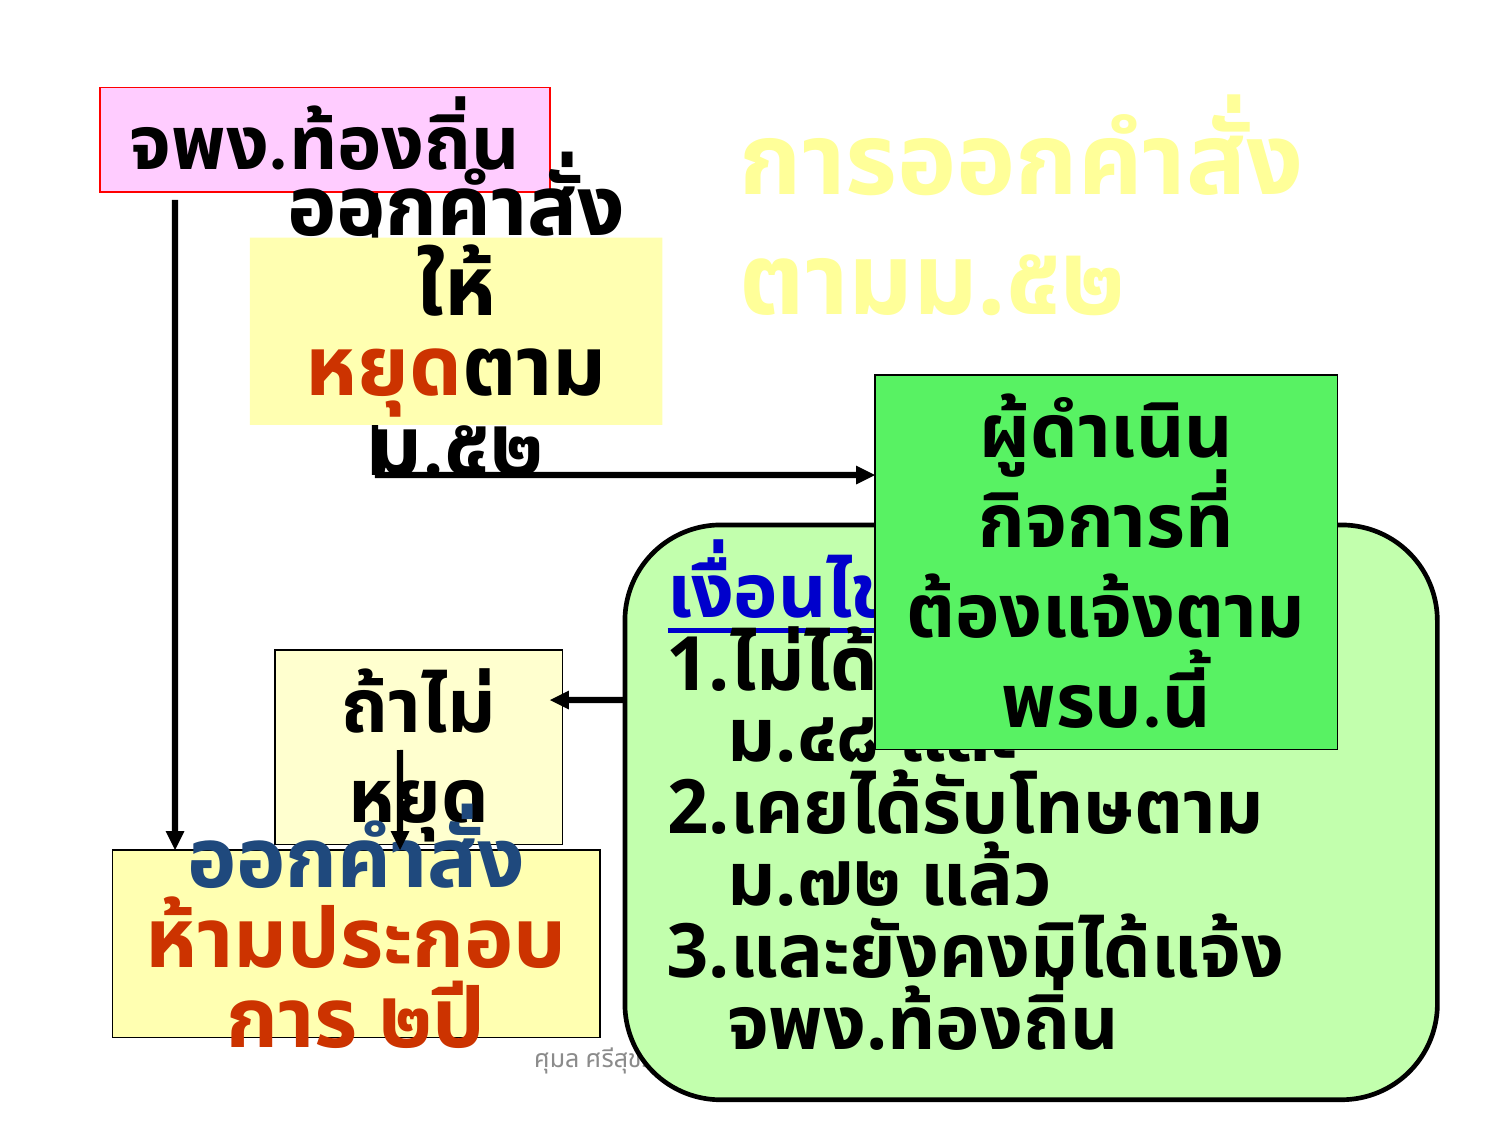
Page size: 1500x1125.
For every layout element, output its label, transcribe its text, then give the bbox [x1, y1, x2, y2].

text_box จพง.ท้องถิ่น [99, 87, 550, 193]
text_box เงื่อนไข ไม่ได้แจ้ง จพถ.ตาม ม.๔๘ และ เคยได้รับโทษตาม ม.๗๒ แล้ว และยังคงมิได้แจ้ง จพง.ท้องถิ่น [624, 524, 1438, 1100]
text_box ออกคำสั่งห้ามประกอบการ ๒ปี [112, 849, 600, 1038]
text_box [549, 693, 625, 707]
text_box ถ้าไม่หยุด [274, 649, 563, 845]
text_box [374, 468, 875, 482]
text_box ผู้ดำเนินกิจการที่ ต้องแจ้งตาม พรบ.นี้ [874, 374, 1338, 750]
footer ศุมล ศรีสุขวัฒนา ศูนย์บริหารกฎหมายฯ กรมอนามัย [512, 1042, 988, 1103]
title ออกคำสั่งให้ หยุดตาม ม.๕๒ [249, 237, 663, 425]
text_box [168, 199, 182, 850]
text_box [393, 749, 407, 850]
text_box การออกคำสั่งตามม.๕๒ [724, 87, 1413, 343]
